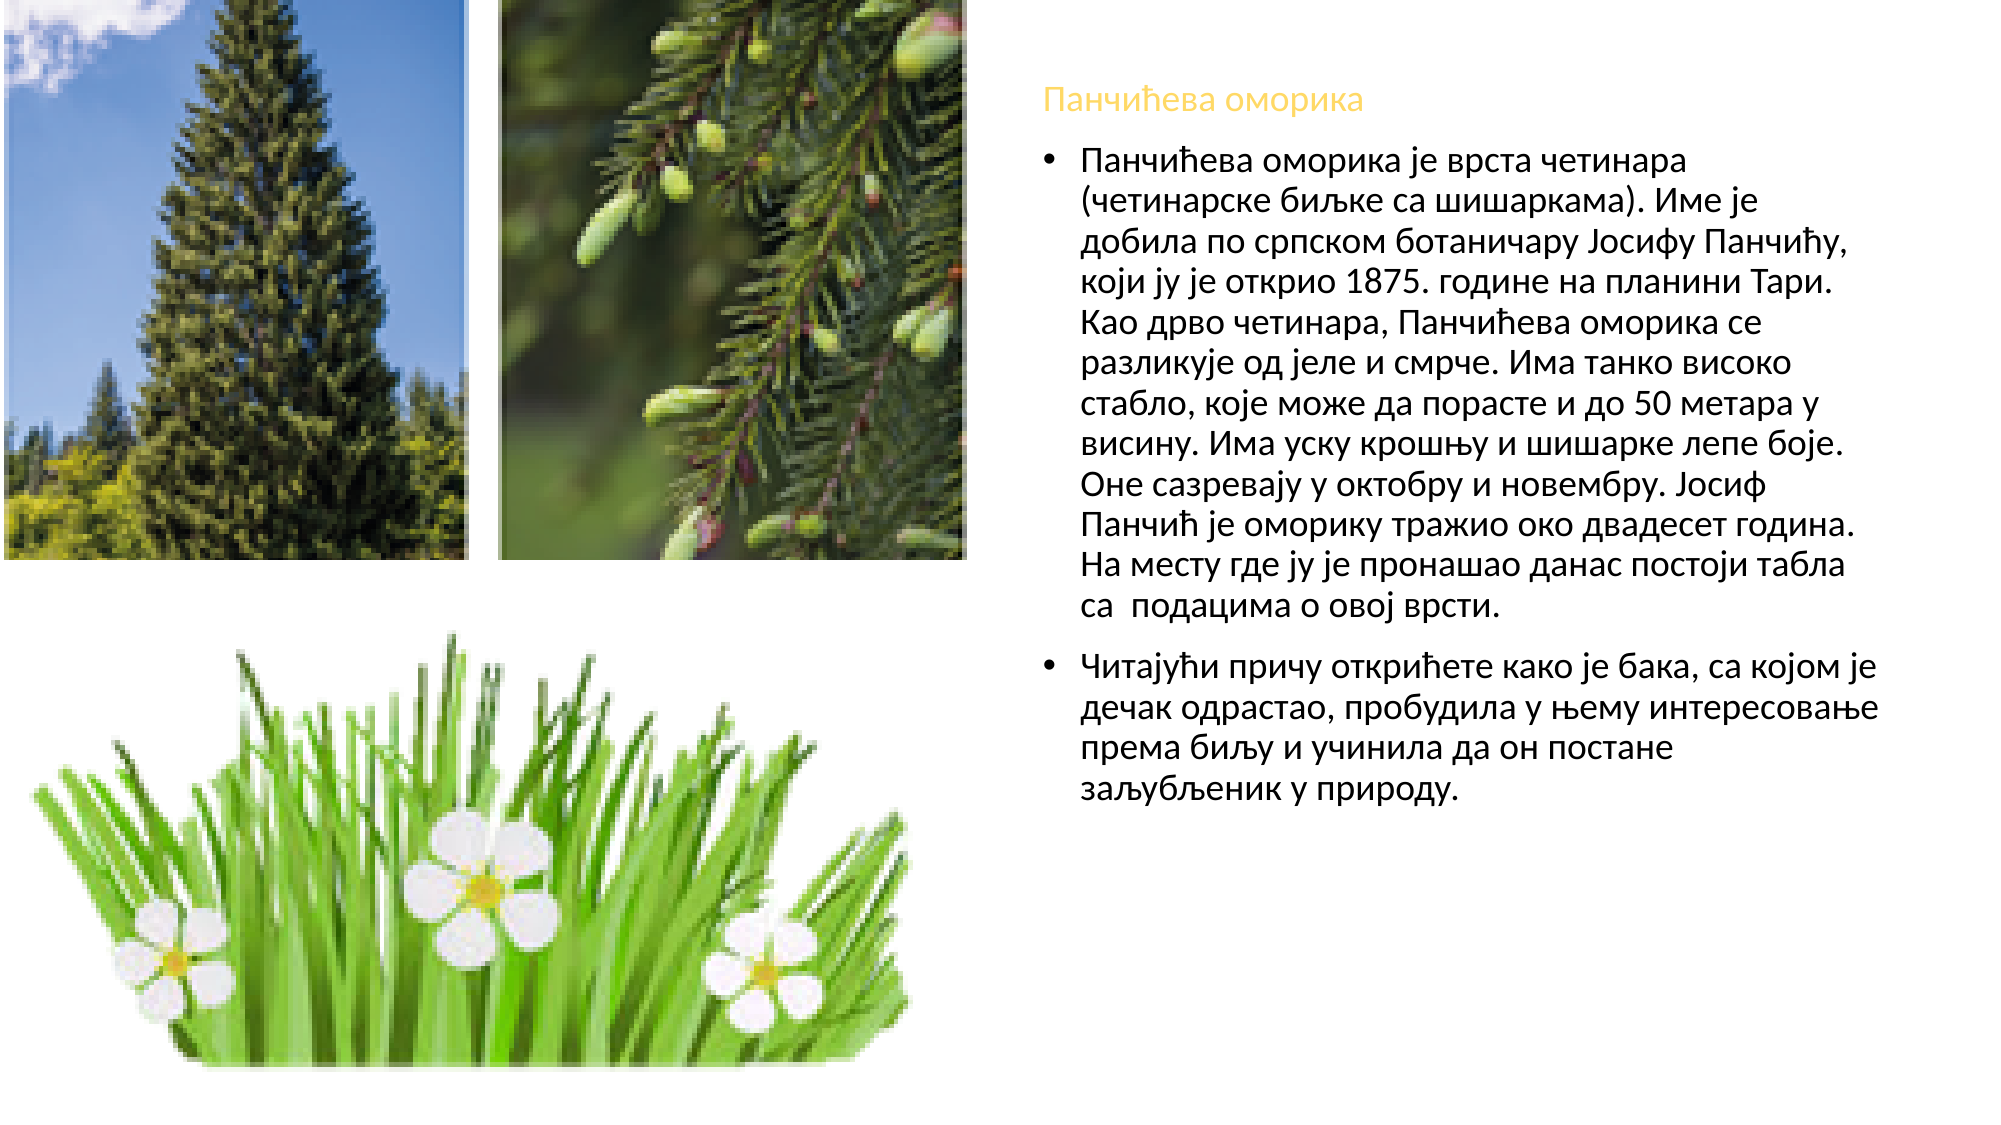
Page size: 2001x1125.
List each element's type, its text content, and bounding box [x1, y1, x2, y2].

picture [0, 0, 474, 560]
list Панчићева оморика Панчићева оморика је врста четинара (четинарске биљке са шишаркама). Име је добила по српском ботаничару Јосифу Панчићу, који ју је открио 1875. године на планини Тари. Као дрво четинара, Панчићева оморика се разликује од јеле и смрче. Има танко високо стабло, које може да порасте и до 50 метара у висину. Има уску крошњу и шишарке лепе боје. Оне сазревају у октобру и новембру. Јосиф Панчић је оморику тражио око двадесет година. На месту где ју је пронашао данас постоји табла са подацима о овој врсти. Читајући причу открићете како је бака, са којом је дечак одрастао, пробудила у њему интересовање према биљу и учинила да он постане заљубљеник у природу. [1027, 71, 1898, 736]
picture [497, 0, 972, 560]
picture [0, 582, 972, 1125]
